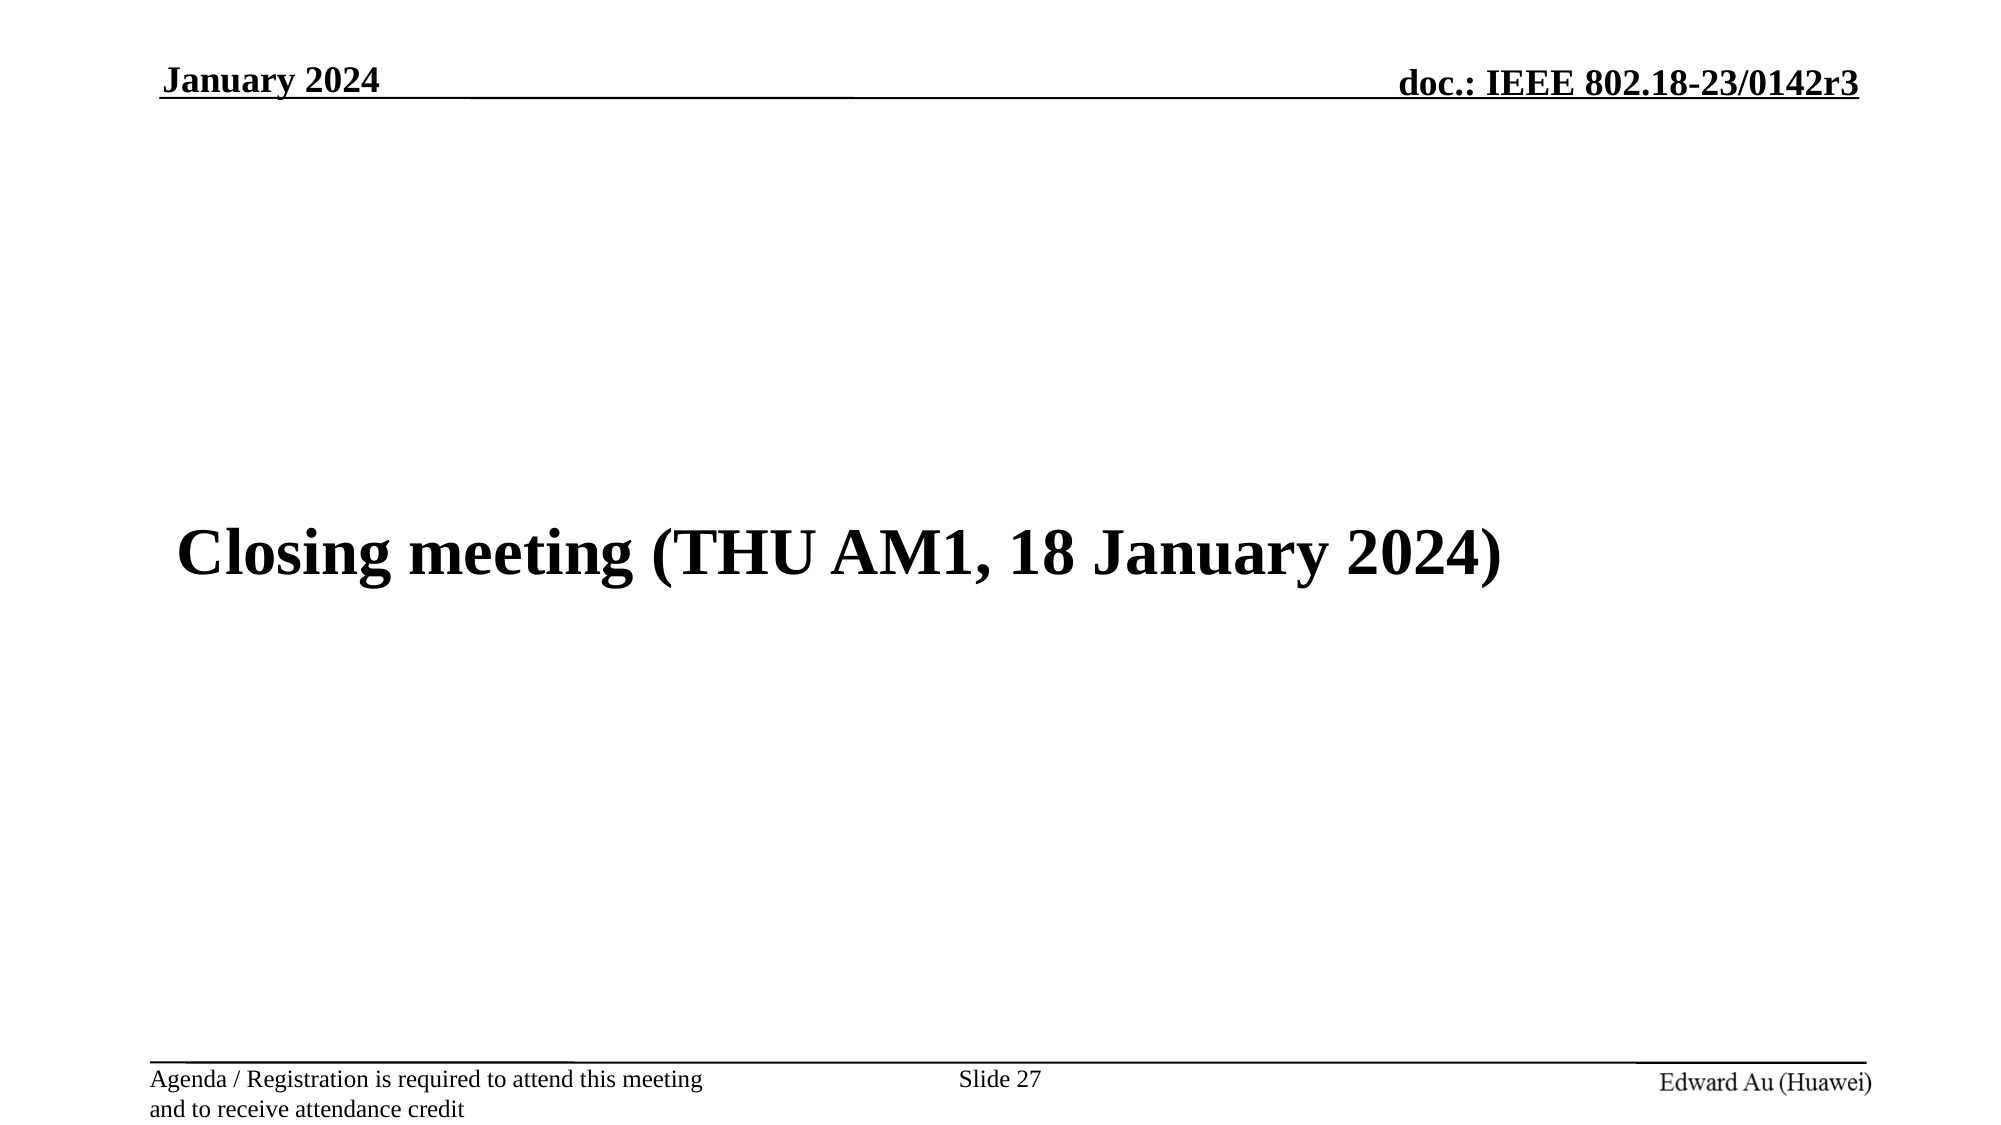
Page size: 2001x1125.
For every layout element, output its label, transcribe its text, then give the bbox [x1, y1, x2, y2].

slide_number Slide 27 [925, 1061, 1076, 1123]
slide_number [161, 54, 526, 101]
text_box Closing meeting (THU AM1, 18 January 2024) [162, 500, 1675, 675]
picture [1174, 1058, 1887, 1113]
